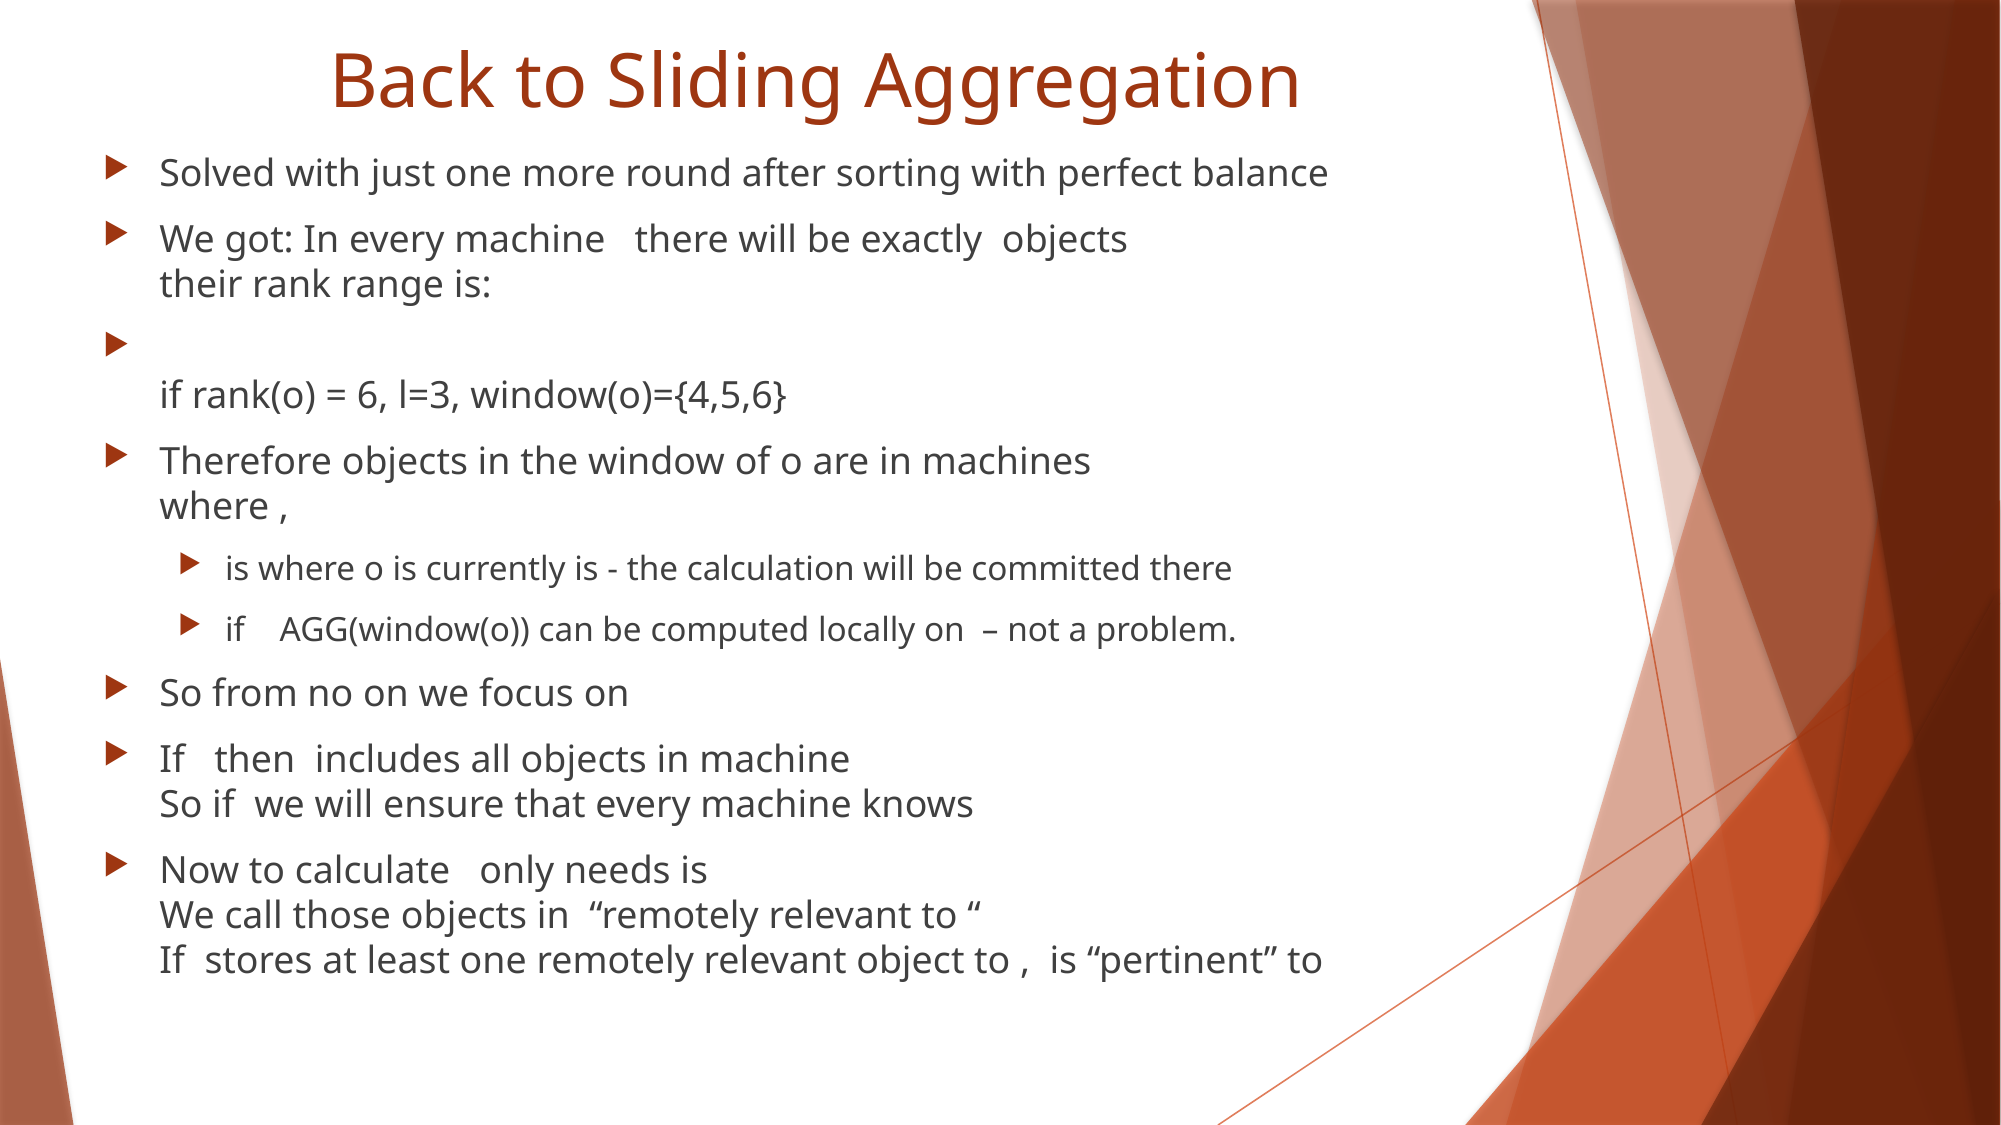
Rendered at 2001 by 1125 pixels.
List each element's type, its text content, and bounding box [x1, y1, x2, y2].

title Back to Sliding Aggregation [111, 24, 1522, 142]
